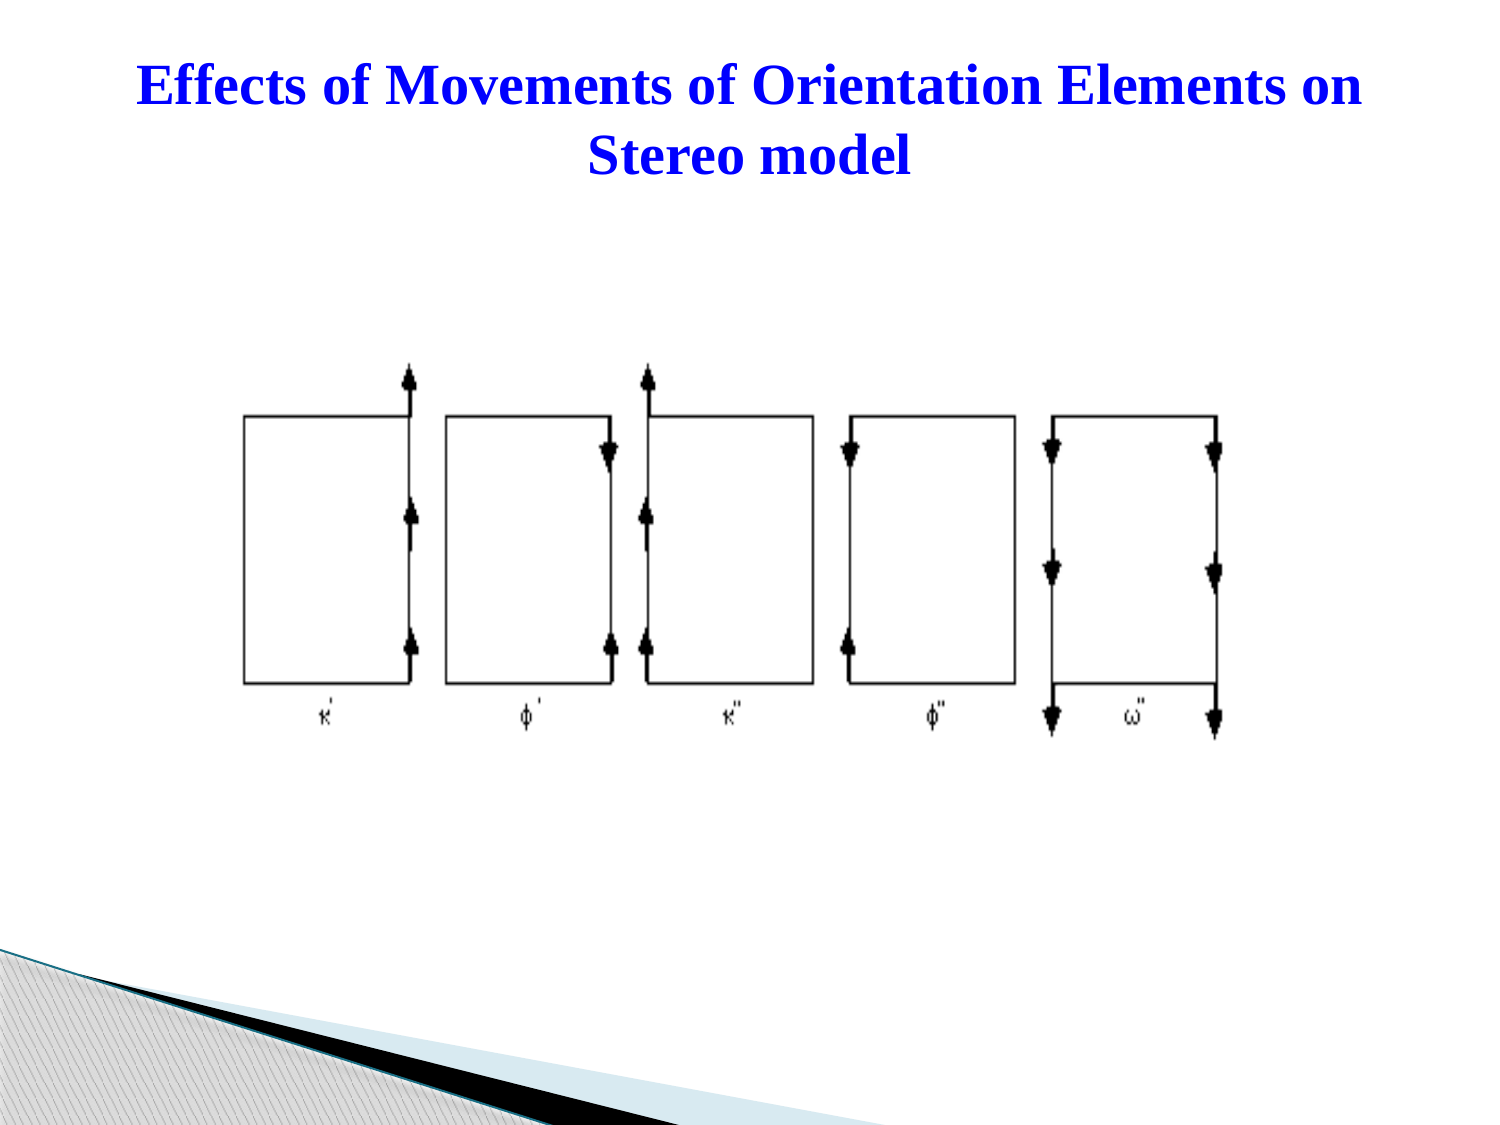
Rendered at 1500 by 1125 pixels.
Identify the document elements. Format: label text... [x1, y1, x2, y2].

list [237, 349, 1226, 751]
title Effects of Movements of Orientation Elements on Stereo model [75, 45, 1425, 188]
